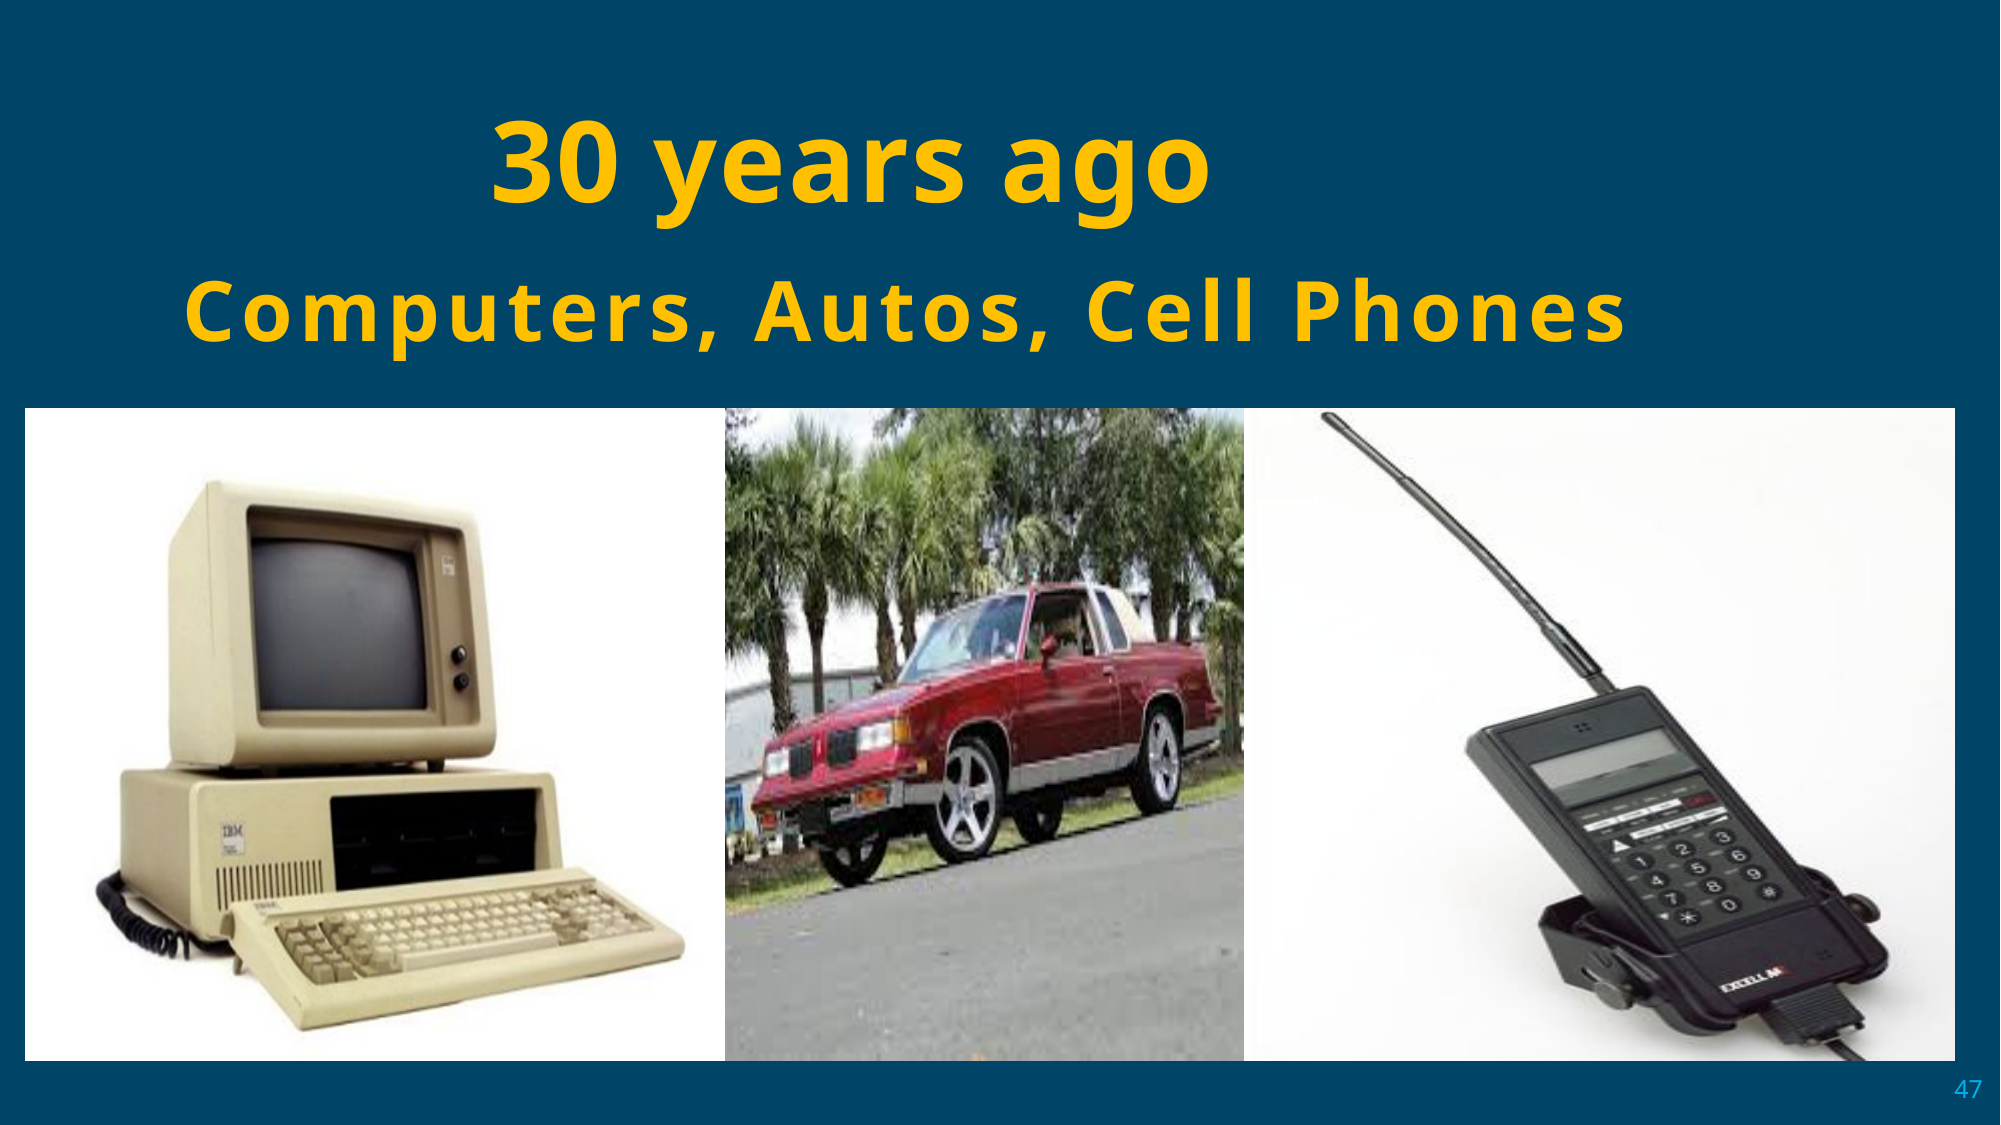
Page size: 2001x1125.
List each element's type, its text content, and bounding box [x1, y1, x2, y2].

picture [26, 409, 1954, 1060]
list Computers, Autos, Cell Phones [167, 261, 1720, 368]
title 30 years ago [130, 98, 1575, 236]
slide_number 47 [1927, 1060, 1998, 1121]
